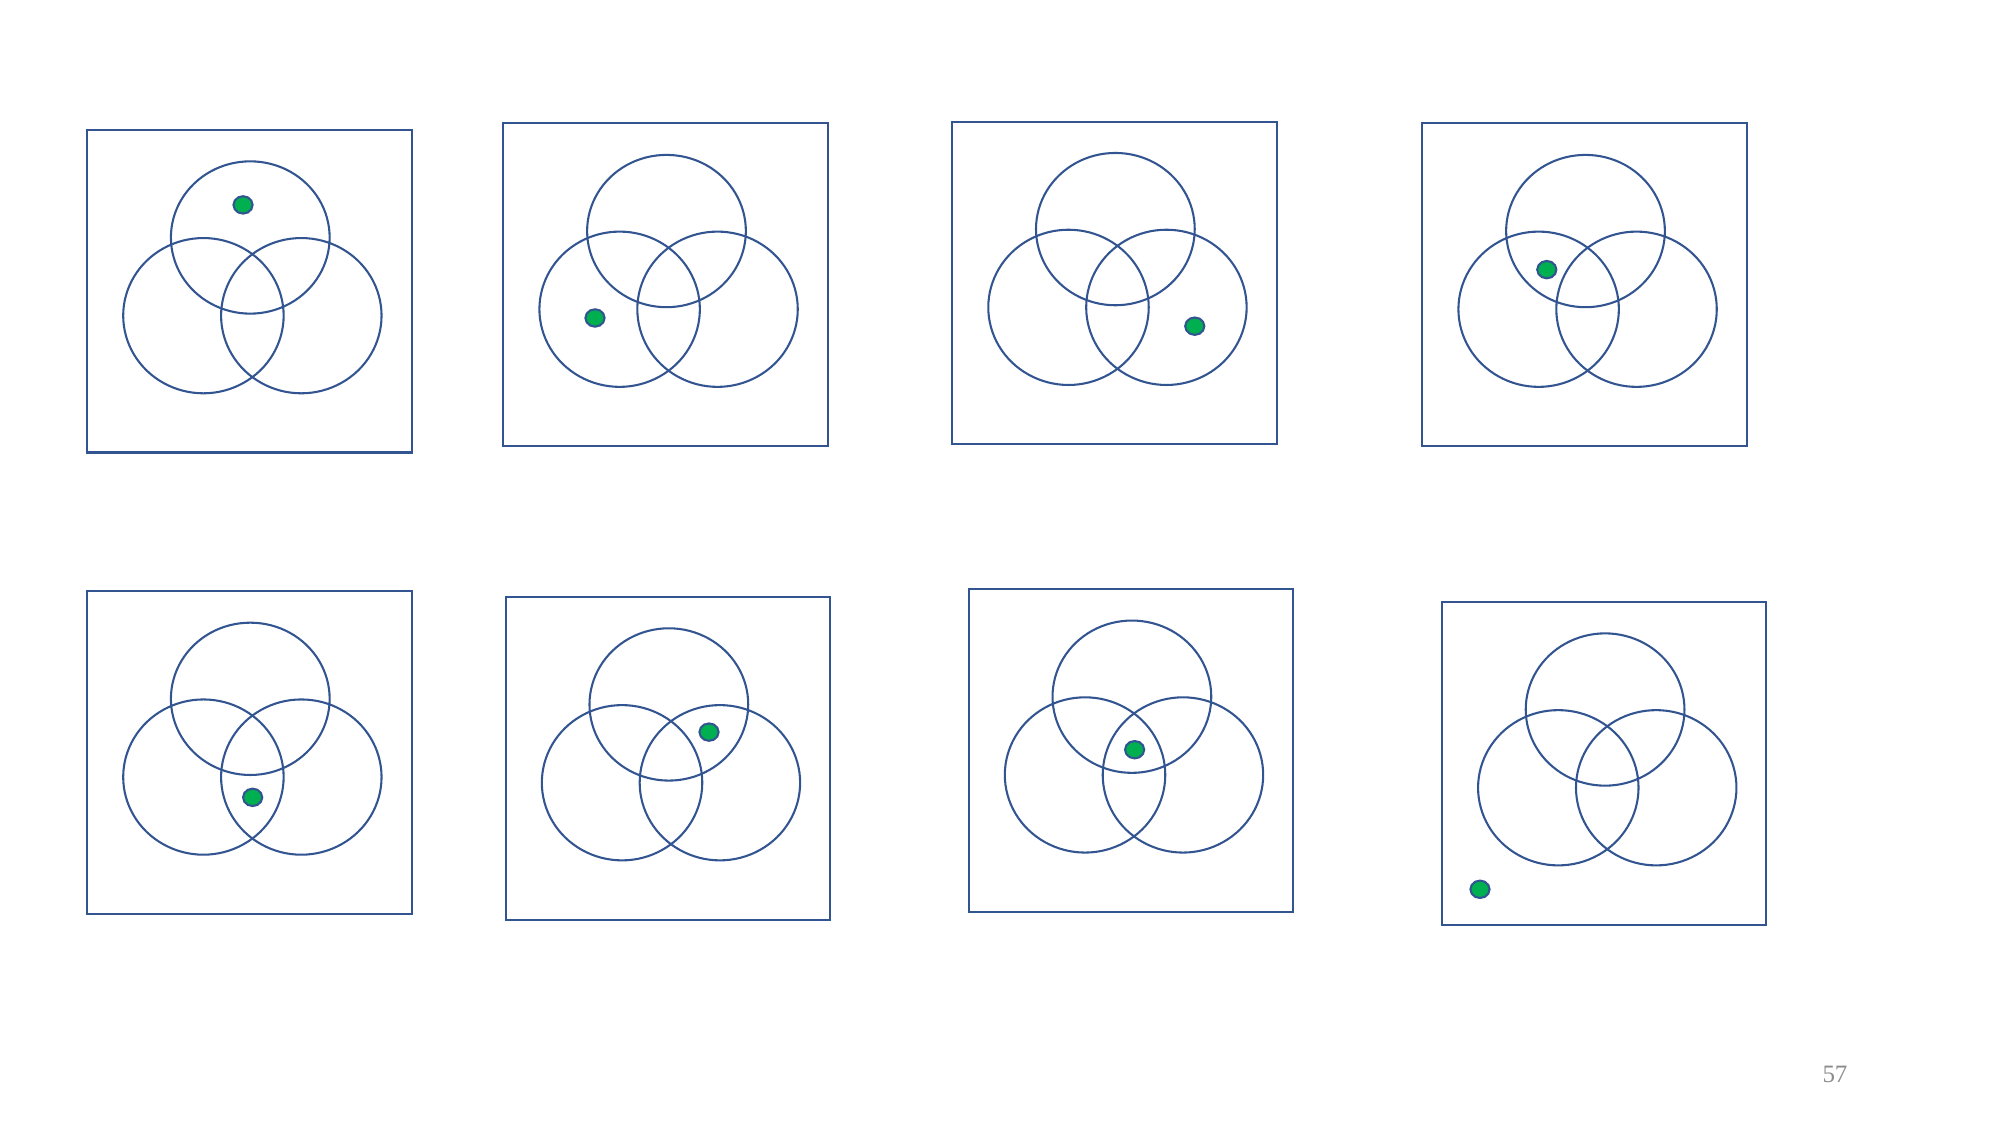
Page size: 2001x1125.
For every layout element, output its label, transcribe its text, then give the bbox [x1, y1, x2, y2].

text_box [87, 129, 412, 453]
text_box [1422, 123, 1747, 447]
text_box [952, 121, 1277, 445]
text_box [1442, 601, 1767, 925]
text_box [87, 591, 412, 914]
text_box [503, 123, 828, 447]
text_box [505, 596, 831, 920]
slide_number 57 [1412, 1042, 1863, 1103]
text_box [968, 589, 1294, 912]
